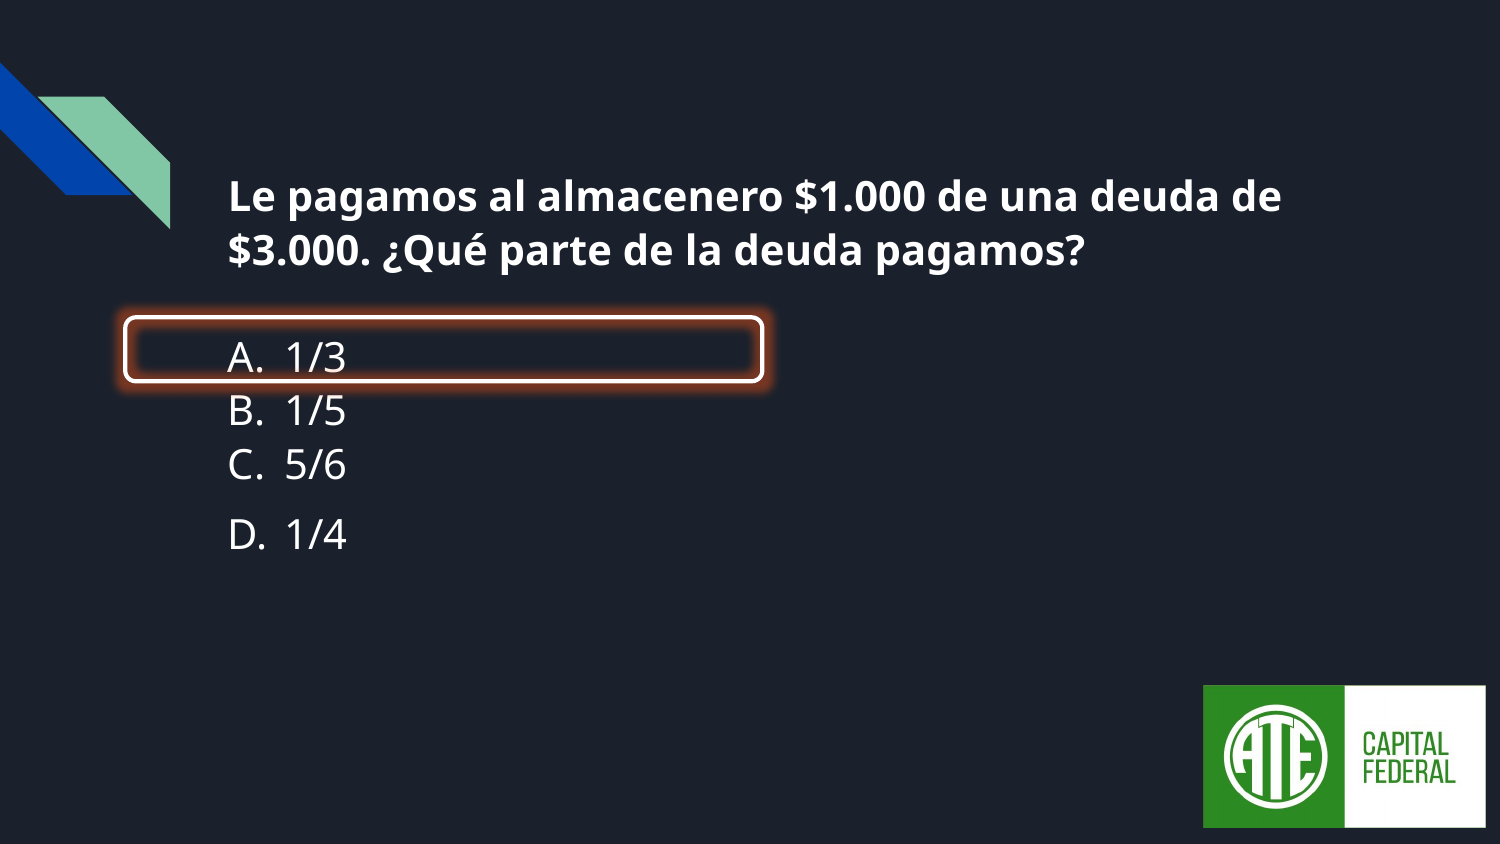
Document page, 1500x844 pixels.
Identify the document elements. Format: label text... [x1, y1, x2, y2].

text_box [212, 304, 777, 396]
list Le pagamos al almacenero $1.000 de una deuda de $3.000. ¿Qué parte de la deuda pagamos? 1/3 1/5 5/6 1/4 [212, 151, 1368, 735]
picture [1203, 685, 1487, 828]
text_box [123, 315, 765, 384]
